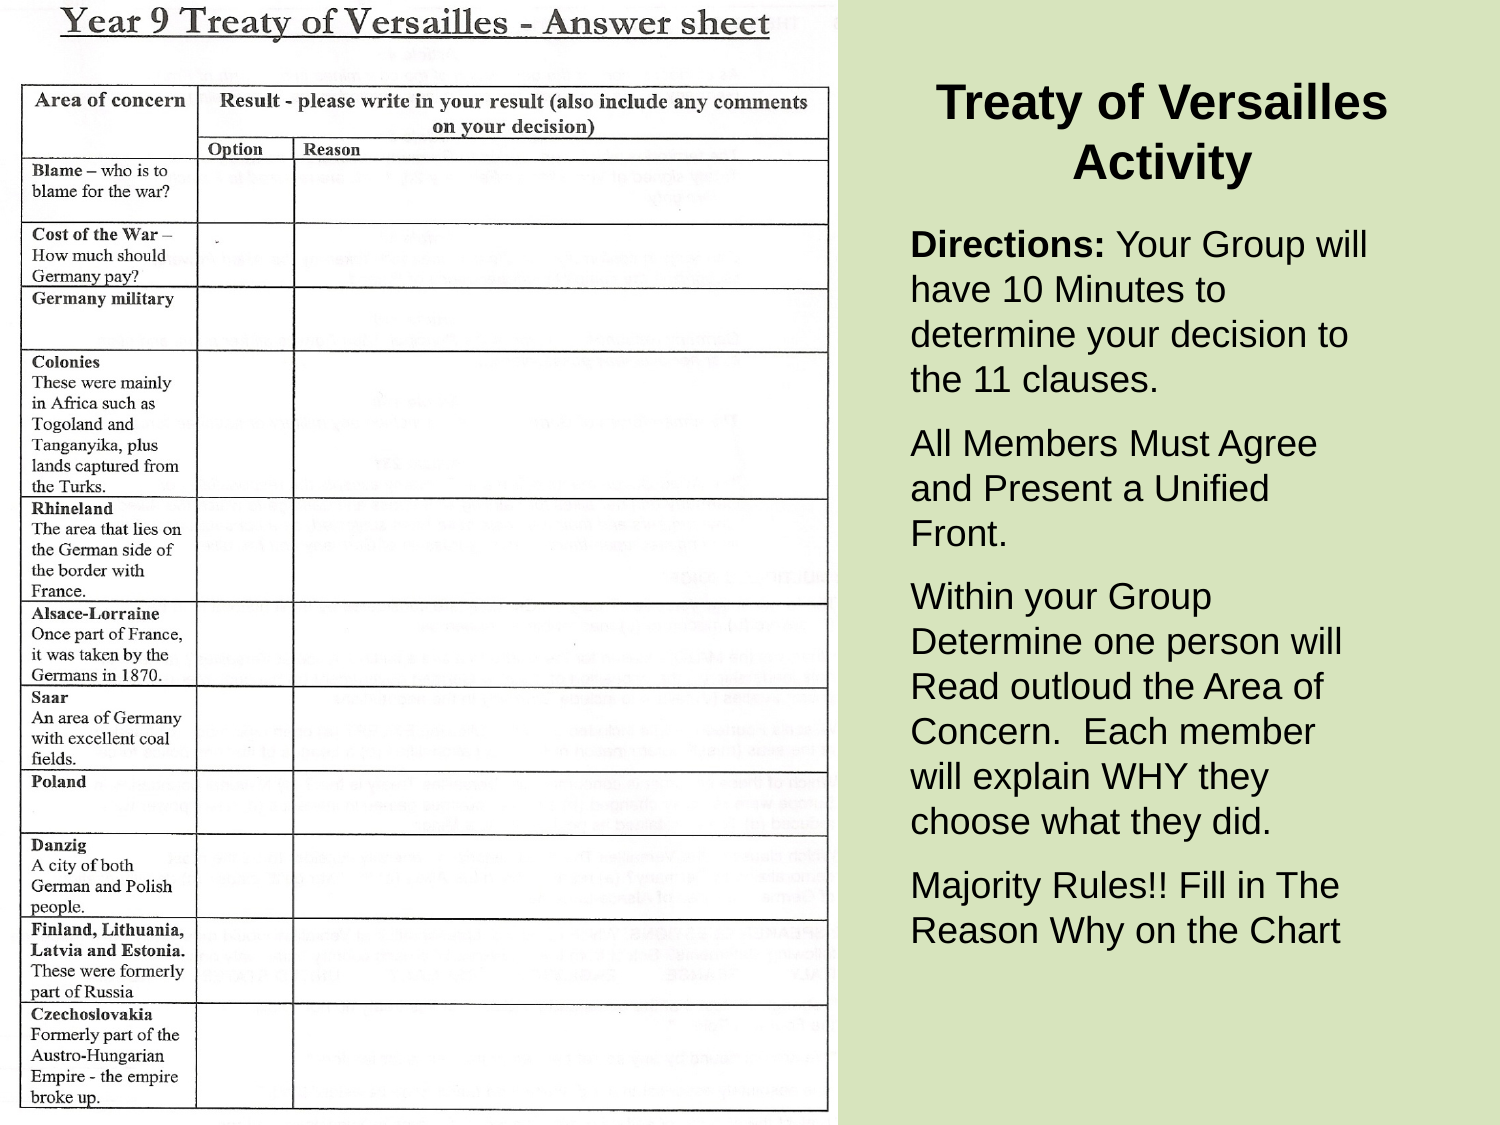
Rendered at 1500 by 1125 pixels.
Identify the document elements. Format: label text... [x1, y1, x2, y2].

text_box Directions: Your Group will have 10 Minutes to determine your decision to the 11 clauses. All Members Must Agree and Present a Unified Front. Within your Group Determine one person will Read outloud the Area of Concern. Each member will explain WHY they choose what they did. Majority Rules!! Fill in The Reason Why on the Chart [895, 212, 1384, 959]
text_box Treaty of Versailles Activity [875, 62, 1450, 198]
picture [0, 0, 838, 1125]
